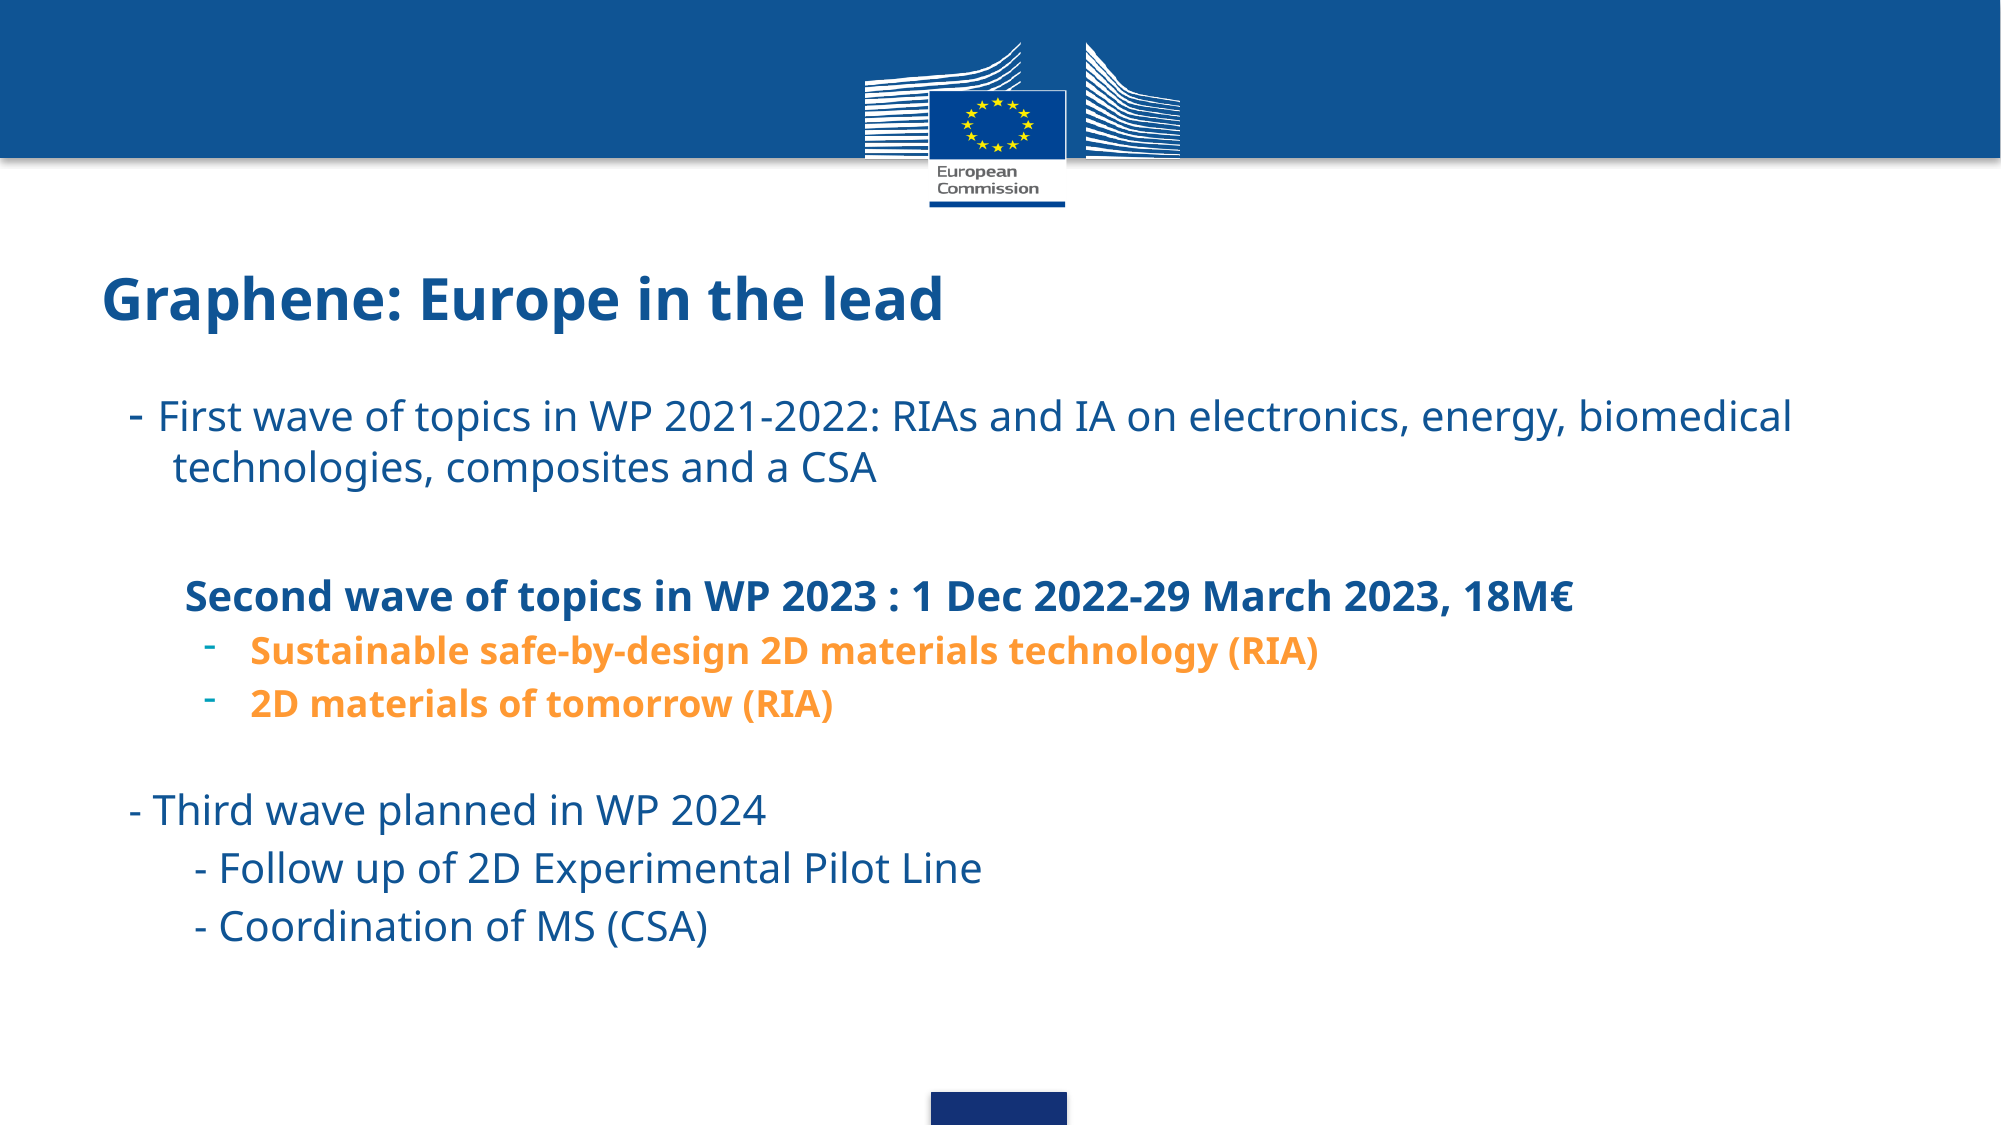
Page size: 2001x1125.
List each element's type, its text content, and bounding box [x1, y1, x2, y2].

title Graphene: Europe in the lead [86, 219, 1887, 374]
list - First wave of topics in WP 2021-2022: RIAs and IA on electronics, energy, biomedical technologies, composites and a CSA Second wave of topics in WP 2023 : 1 Dec 2022-29 March 2023, 18M€ Sustainable safe-by-design 2D materials technology (RIA) 2D materials of tomorrow (RIA) - Third wave planned in WP 2024 - Follow up of 2D Experimental Pilot Line - Coordination of MS (CSA) [113, 373, 1851, 1071]
picture [865, 42, 1180, 208]
